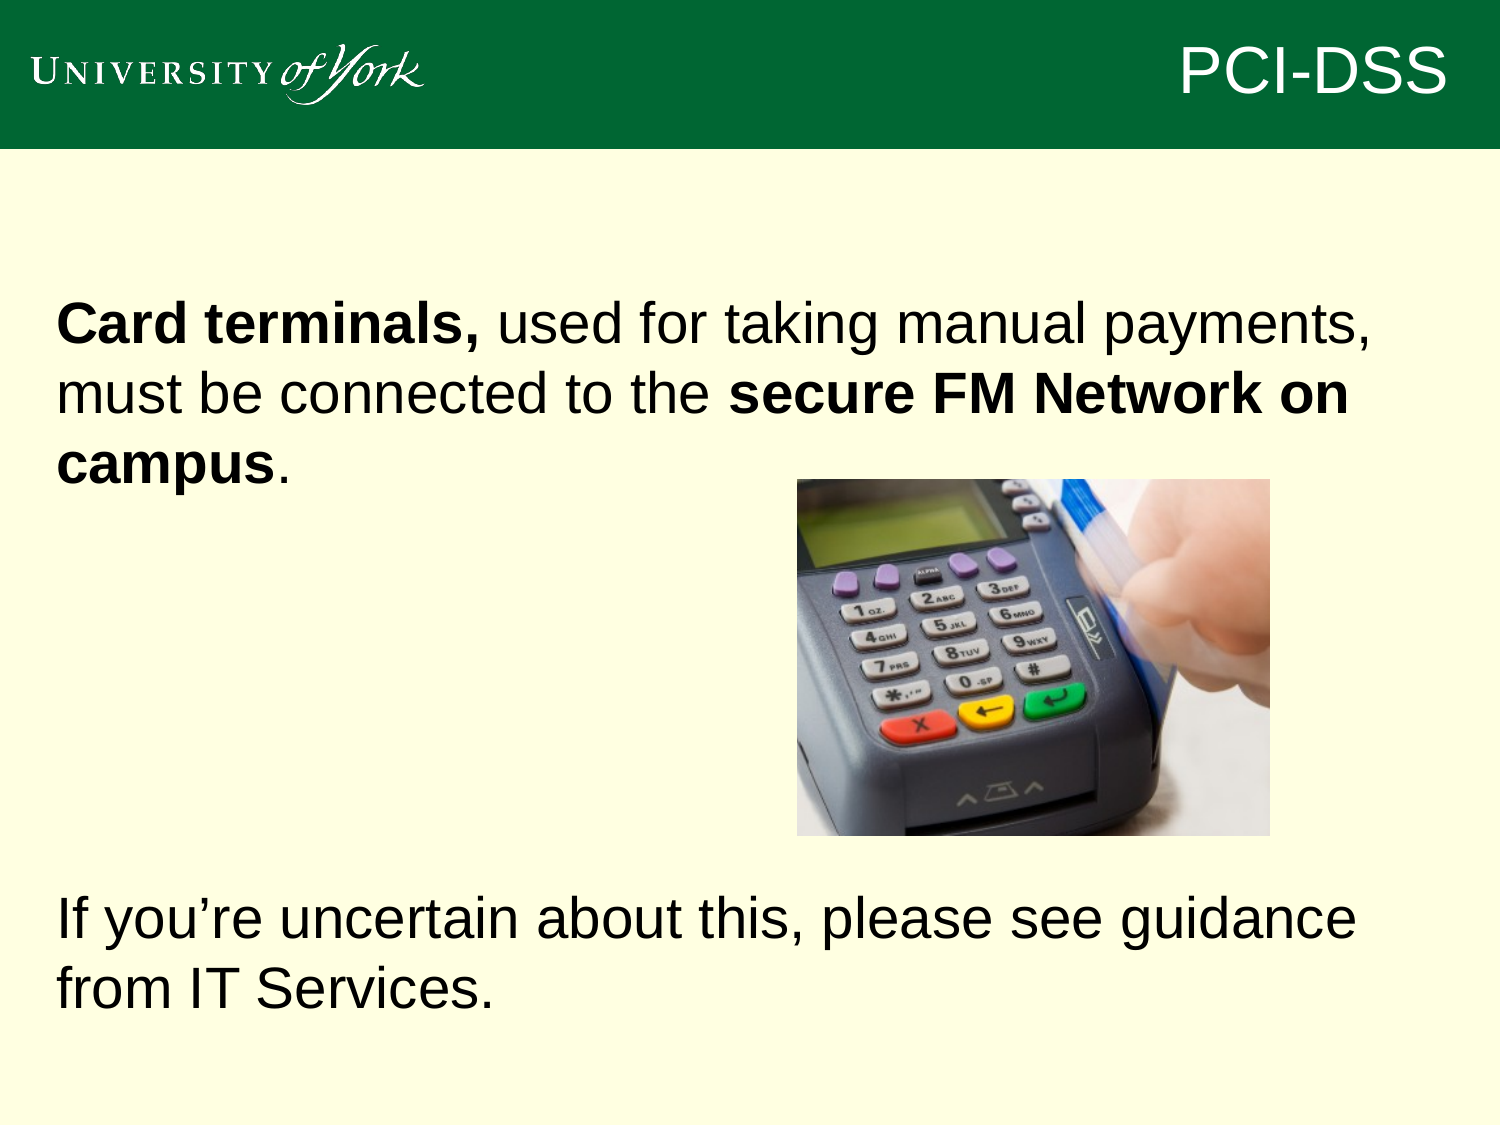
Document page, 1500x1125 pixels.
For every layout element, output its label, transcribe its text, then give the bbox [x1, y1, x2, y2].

text_box PCI-DSS [454, 19, 1465, 138]
text_box Card terminals, used for taking manual payments, must be connected to the secure FM Network on campus. If you’re uncertain about this, please see guidance from IT Services. [41, 196, 1412, 1125]
picture [796, 479, 1270, 836]
picture [29, 44, 425, 105]
